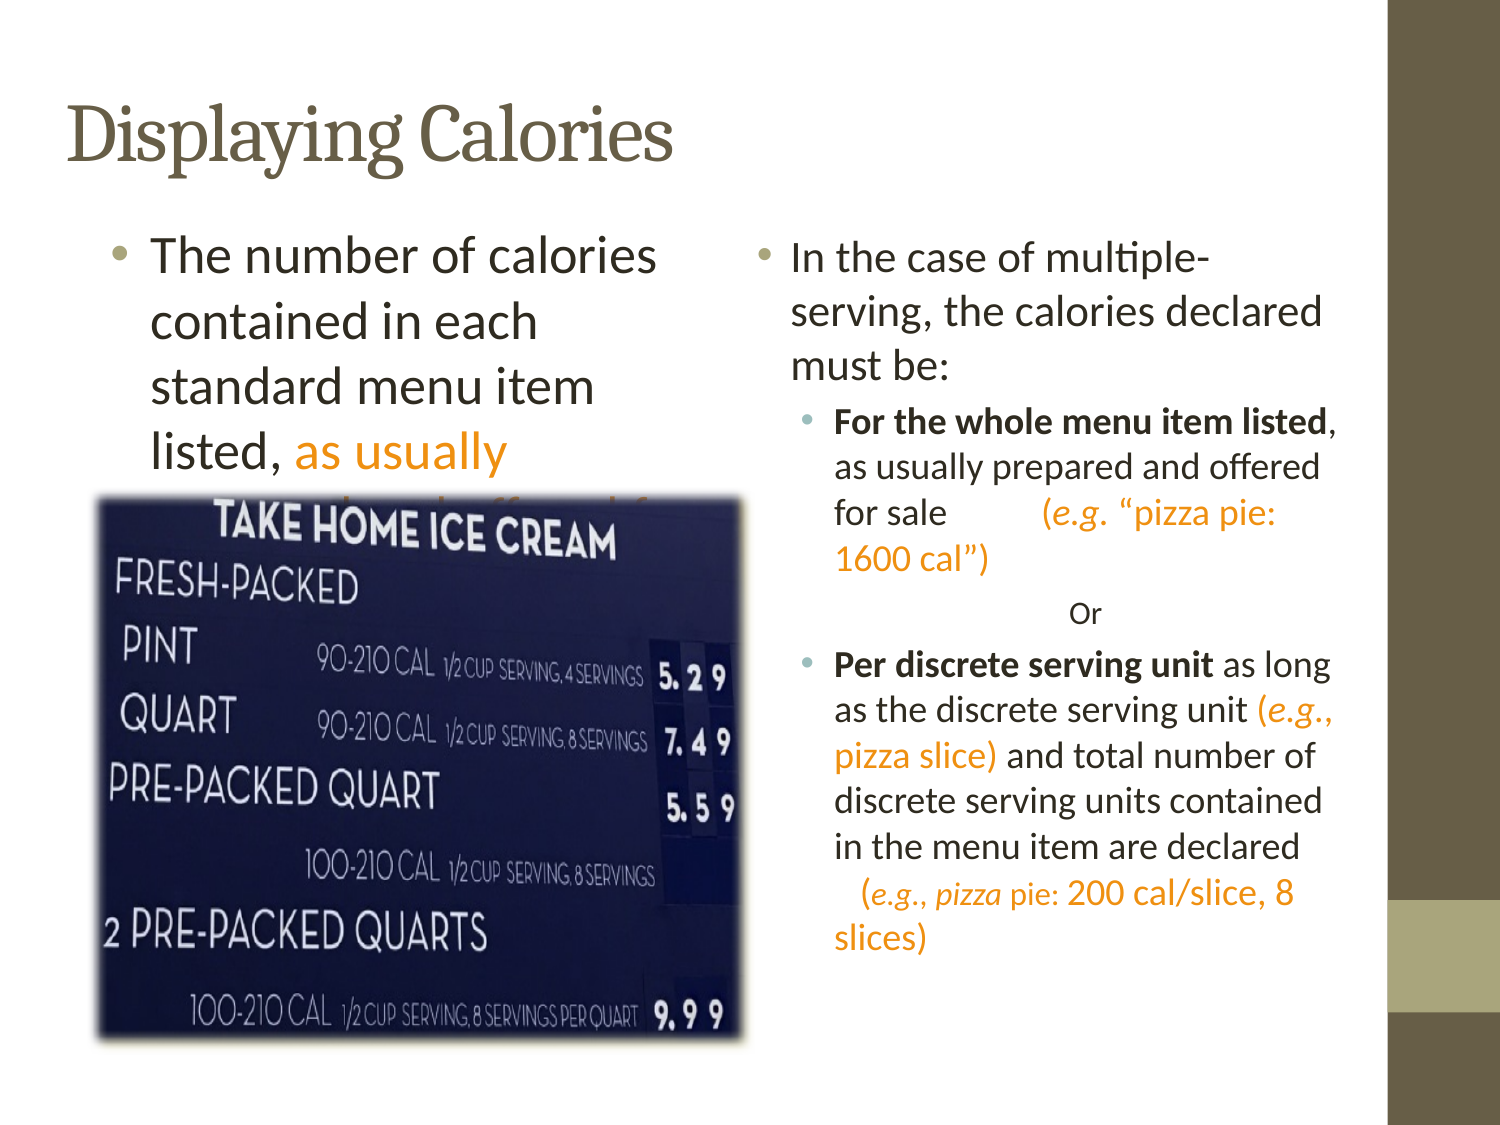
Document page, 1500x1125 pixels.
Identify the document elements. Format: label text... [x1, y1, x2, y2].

picture [86, 486, 751, 1051]
list The number of calories contained in each standard menu item listed, as usually prepared and offered for sale [75, 212, 725, 966]
list In the case of multiple-serving, the calories declared must be: For the whole menu item listed, as usually prepared and offered for sale (e.g. “pizza pie: 1600 cal”) Or Per discrete serving unit as long as the discrete serving unit (e.g., pizza slice) and total number of discrete serving units contained in the menu item are declared (e.g., pizza pie: 200 cal/slice, 8 slices) [725, 219, 1363, 973]
title Displaying Calories [50, 37, 1300, 220]
